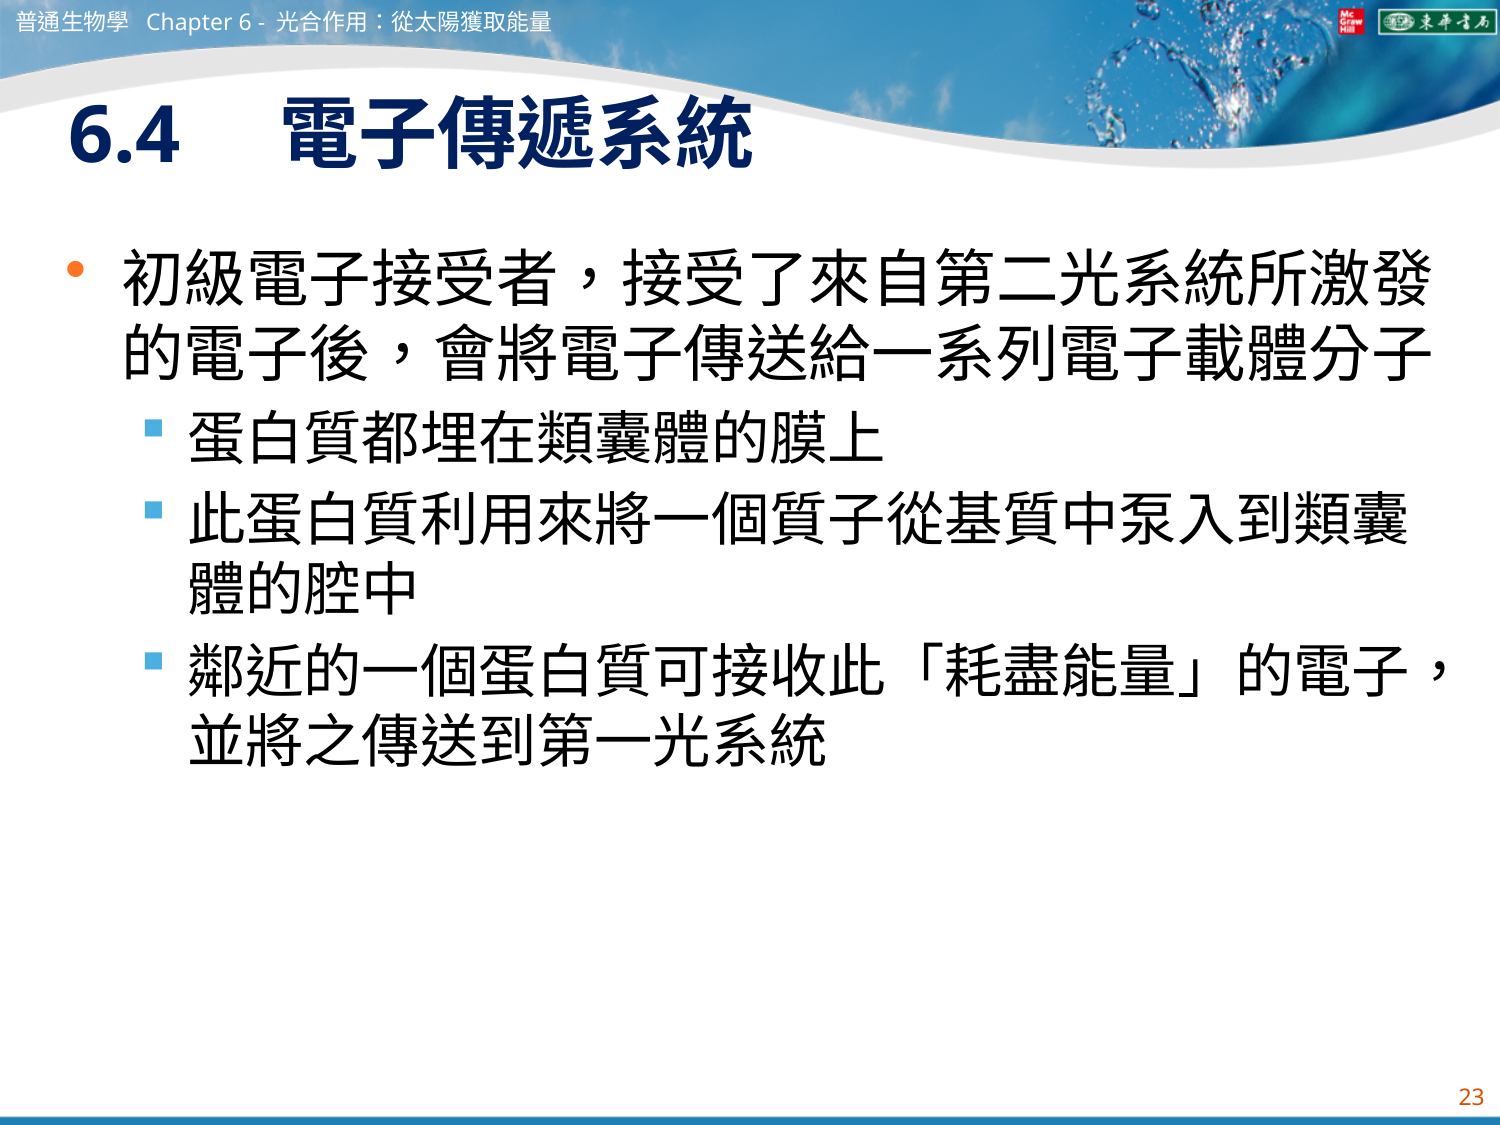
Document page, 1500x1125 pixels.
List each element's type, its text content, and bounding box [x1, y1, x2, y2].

list 初級電子接受者，接受了來自第二光系統所激發的電子後，會將電子傳送給一系列電子載體分子 蛋白質都埋在類囊體的膜上 此蛋白質利用來將一個質子從基質中泵入到類囊體的腔中 鄰近的一個蛋白質可接收此「耗盡能量」的電子，並將之傳送到第一光系統 [50, 231, 1451, 1083]
picture [0, 0, 1500, 1125]
title 6.4 電子傳遞系統 [53, 54, 1447, 209]
slide_number 23 [1411, 1074, 1500, 1123]
footer 普通生物學 Chapter 6 - 光合作用：從太陽獲取能量 [0, 0, 633, 41]
